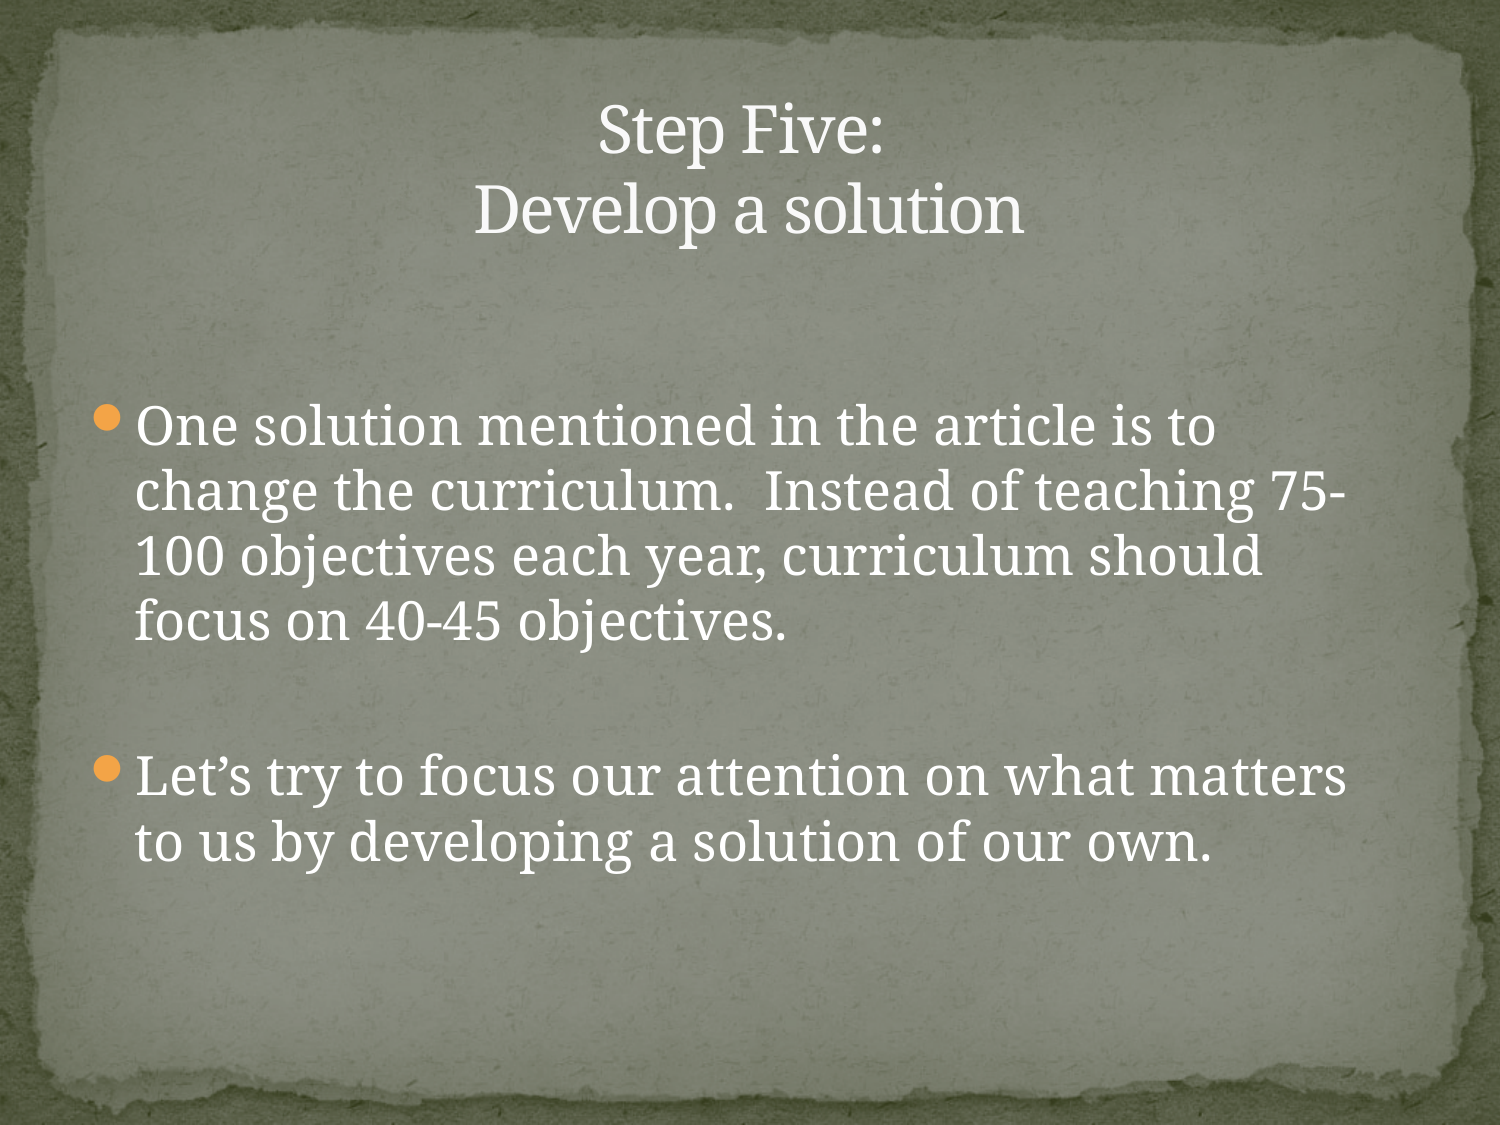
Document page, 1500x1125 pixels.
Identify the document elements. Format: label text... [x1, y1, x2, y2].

list One solution mentioned in the article is to change the curriculum. Instead of teaching 75-100 objectives each year, curriculum should focus on 40-45 objectives. Let’s try to focus our attention on what matters to us by developing a solution of our own. [75, 383, 1425, 1000]
title Step Five: Develop a solution [74, 54, 1425, 255]
